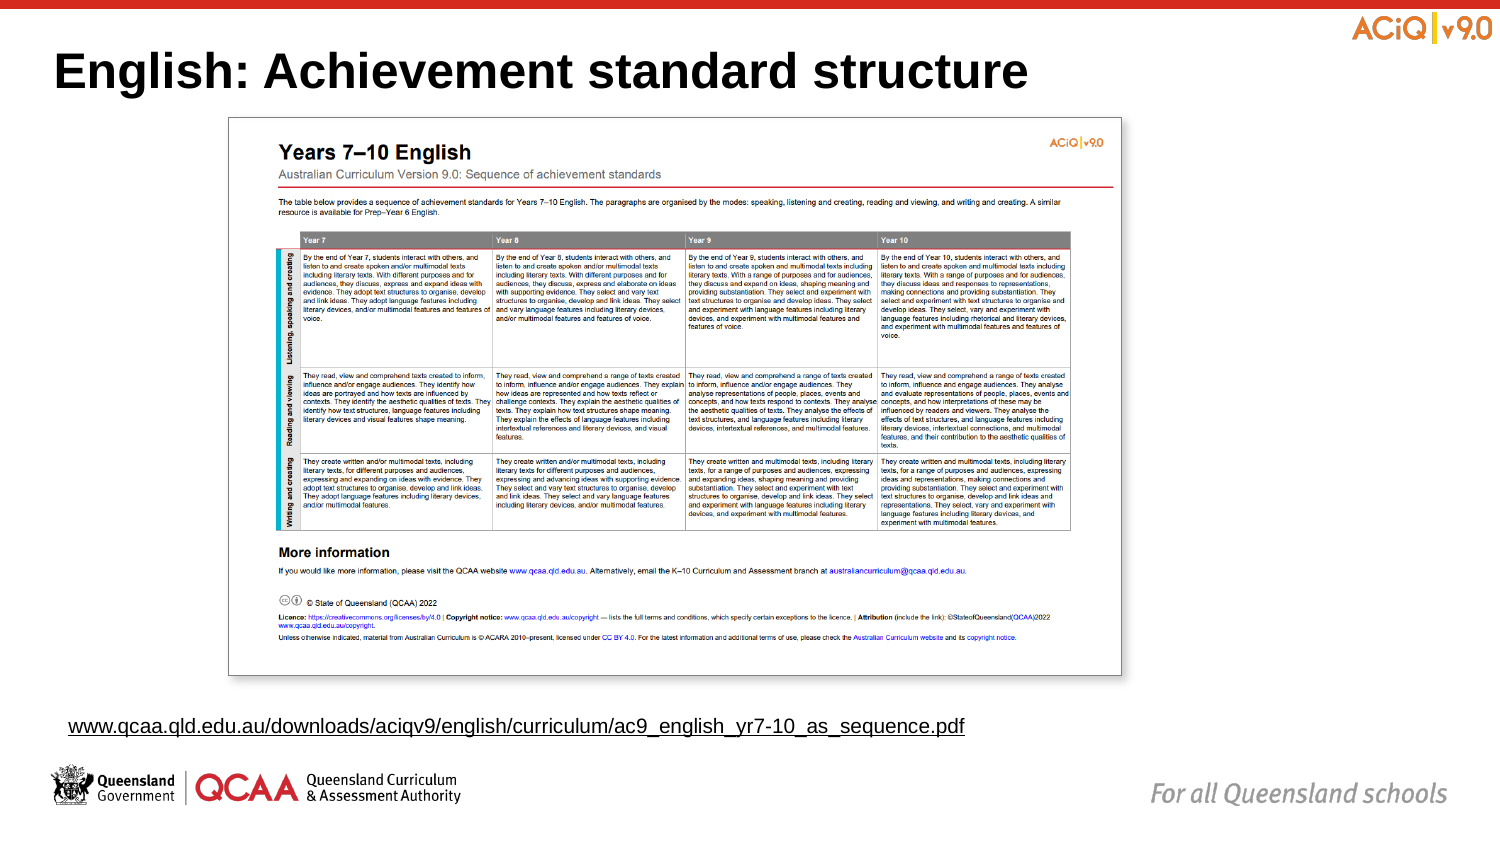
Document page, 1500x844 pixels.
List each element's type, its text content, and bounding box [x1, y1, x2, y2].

picture [1151, 782, 1447, 806]
title English: Achievement standard structure [53, 45, 1448, 105]
picture [49, 764, 462, 805]
text_box www.qcaa.qld.edu.au/downloads/aciqv9/english/curriculum/ac9_english_yr7-10_as_sequence.pdf [53, 705, 1322, 746]
picture [1352, 12, 1492, 44]
picture [228, 117, 1122, 676]
